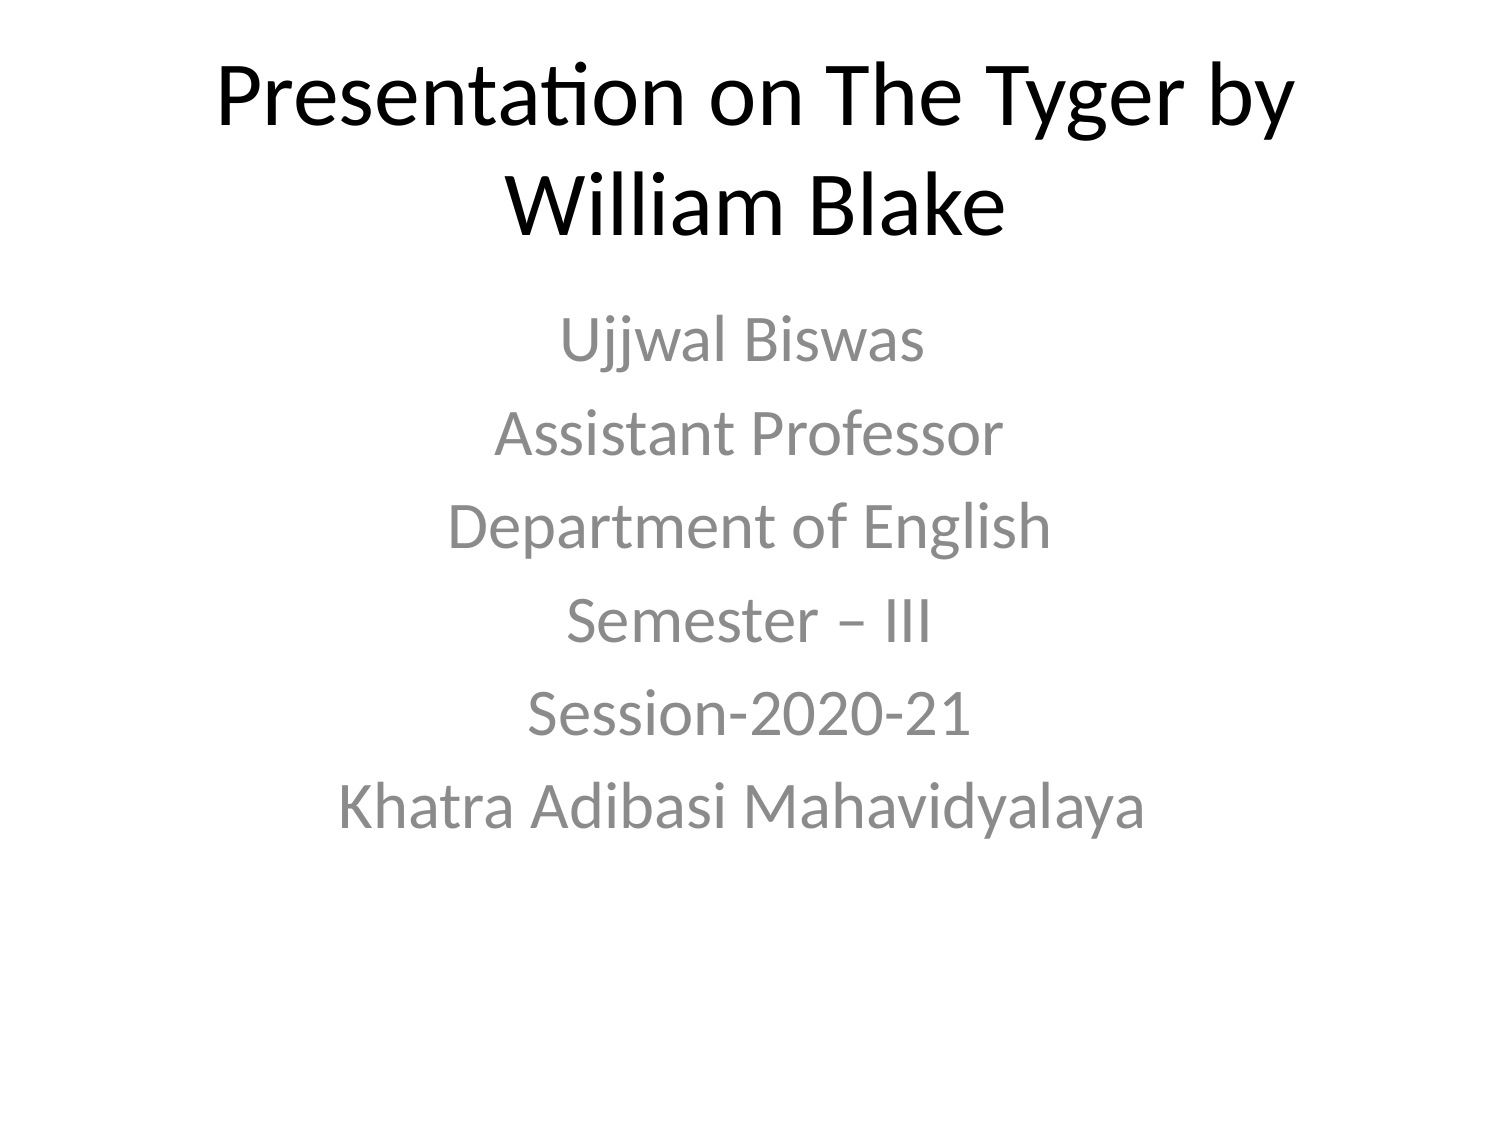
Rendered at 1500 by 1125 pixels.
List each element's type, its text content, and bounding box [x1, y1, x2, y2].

subtitle Ujjwal Biswas Assistant Professor Department of English Semester – III Session-2020-21 Khatra Adibasi Mahavidyalaya [225, 287, 1275, 925]
title Presentation on The Tyger by William Blake [62, 24, 1450, 263]
